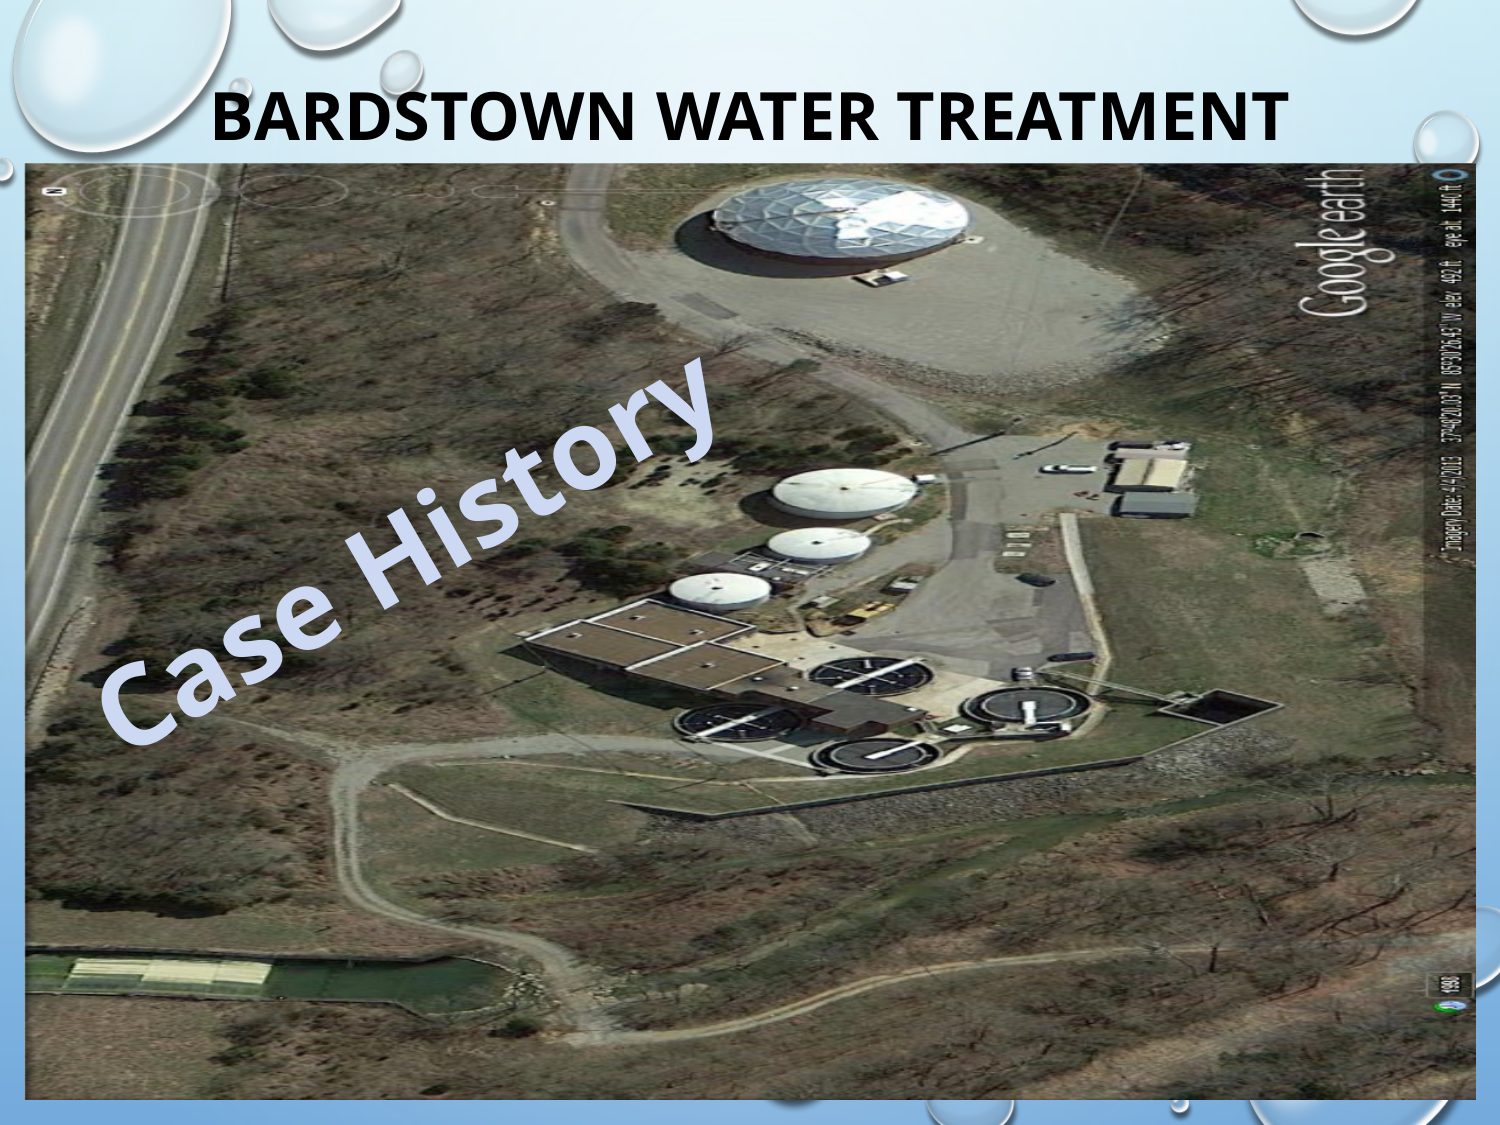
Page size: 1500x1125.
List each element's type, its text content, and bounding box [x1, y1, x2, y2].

picture [0, 0, 1500, 1125]
text_box Case History [50, 533, 276, 795]
title Bardstown Water Treatment [1223, 75, 1476, 163]
title Bardstown Water Treatment [24, 75, 276, 163]
